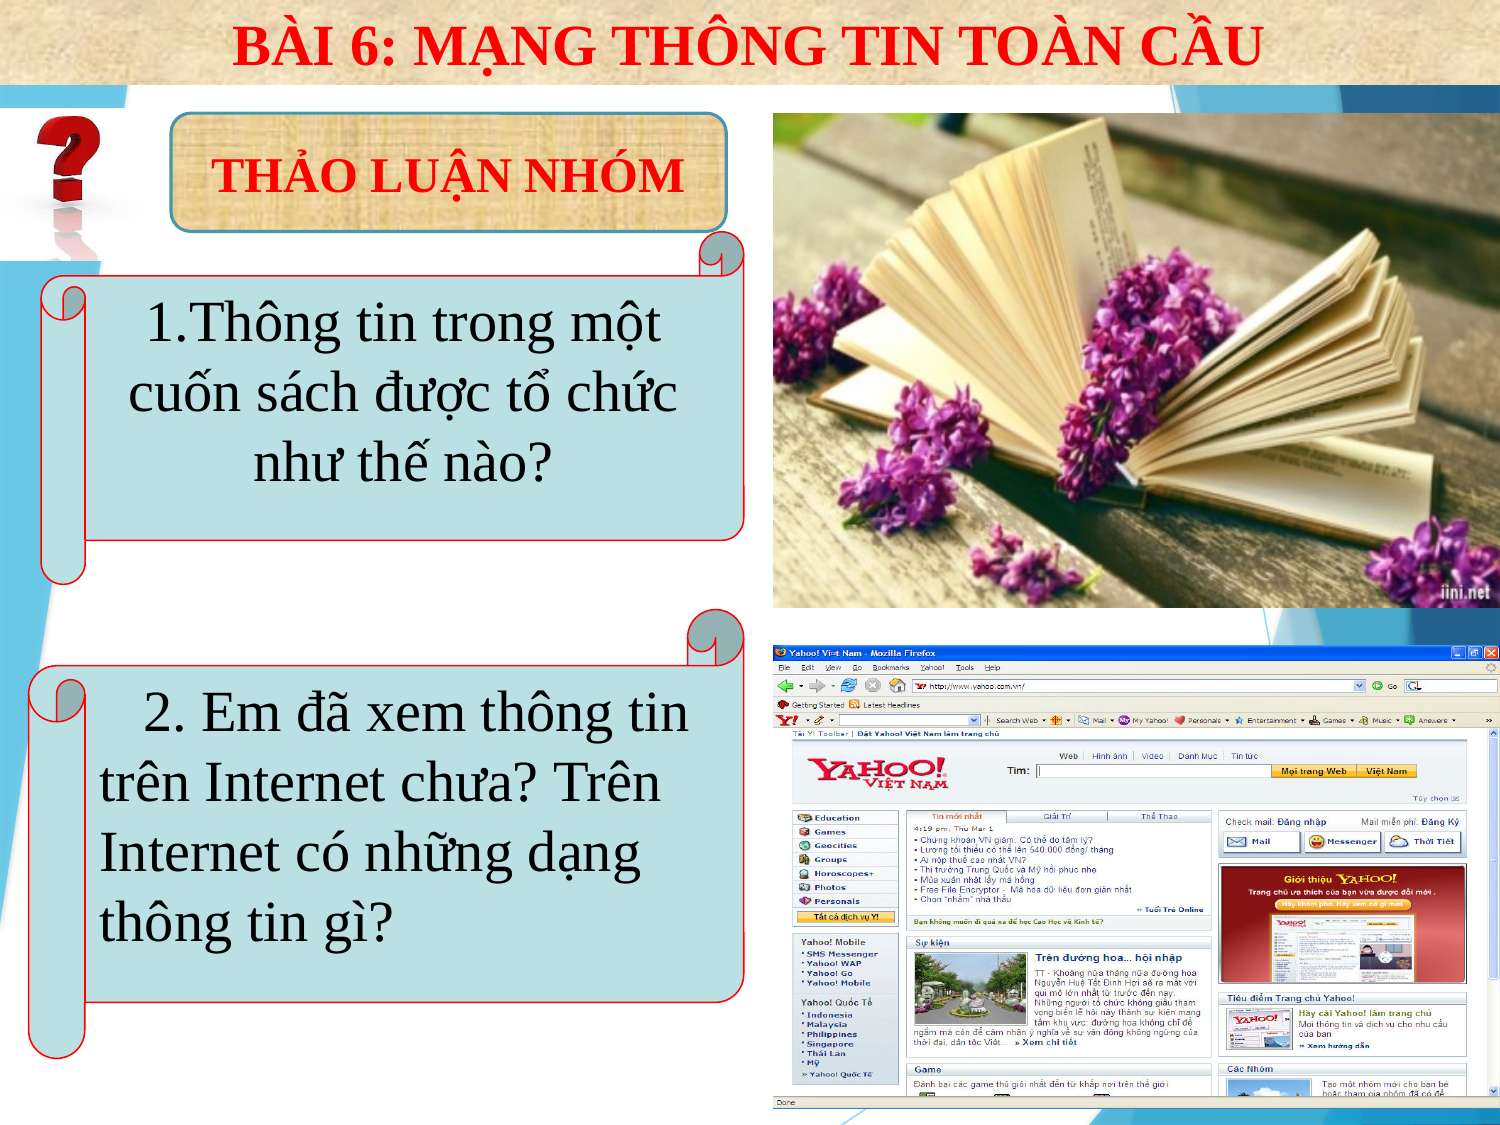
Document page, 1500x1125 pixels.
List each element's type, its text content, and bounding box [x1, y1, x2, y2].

text_box 2. Em đã xem thông tin trên Internet chưa? Trên Internet có những dạng thông tin gì? [28, 609, 744, 1059]
text_box 1.Thông tin trong một cuốn sách được tổ chức như thế nào? [41, 231, 744, 585]
text_box BÀI 6: MẠNG THÔNG TIN TOÀN CẦU [0, 0, 1500, 85]
picture [773, 112, 1500, 609]
picture [0, 108, 147, 261]
picture [773, 644, 1500, 1110]
text_box THẢO LUẬN NHÓM [169, 111, 728, 234]
